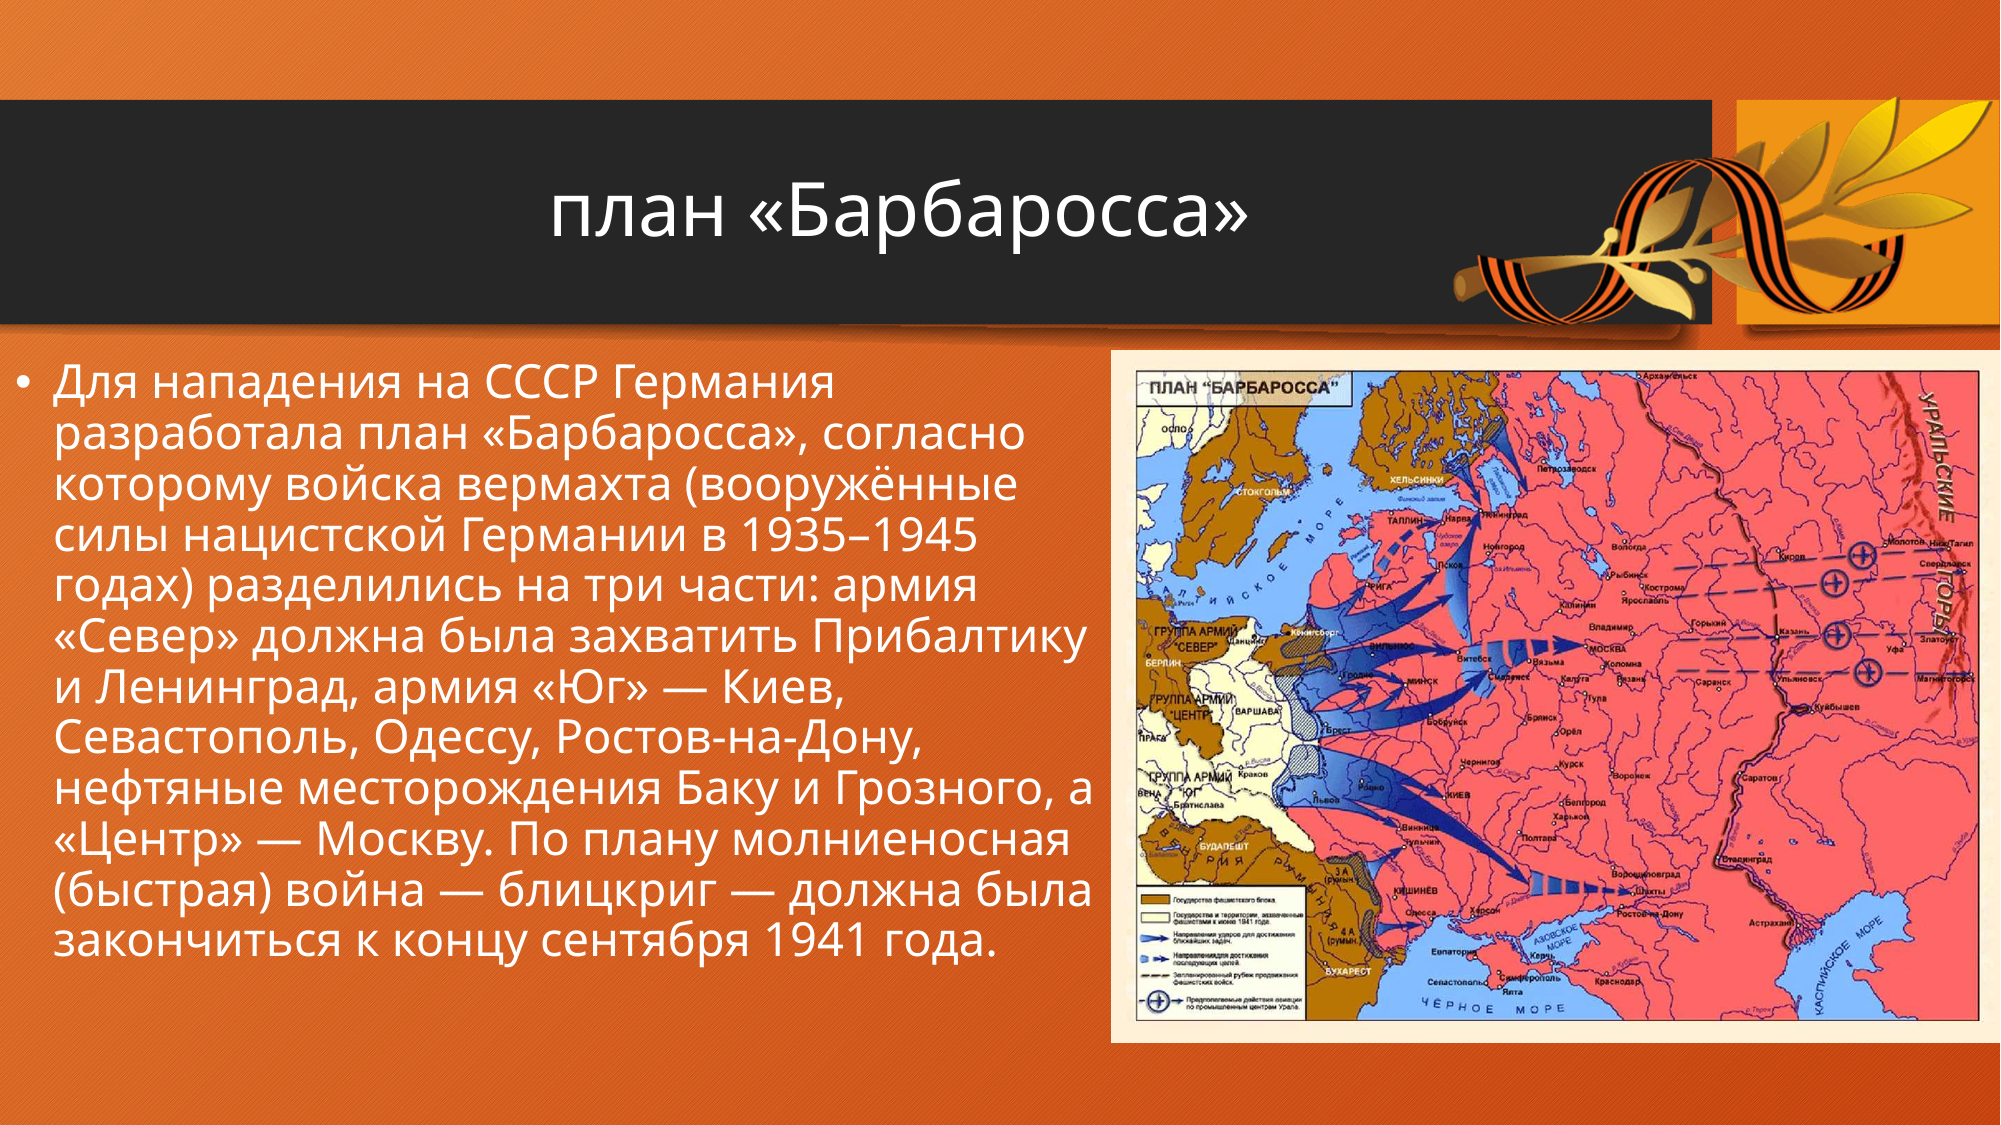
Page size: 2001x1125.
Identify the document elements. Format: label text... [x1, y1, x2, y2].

title план «Барбаросса» [111, 123, 1442, 301]
list Для нападения на СССР Германия разработала план «Барбаросса», согласно которому войска вермахта (вооружённые силы нацистской Германии в 1935–1945 годах) разделились на три части: армия «Север» должна была захватить Прибалтику и Ленинград, армия «Юг» — Киев, Севастополь, Одессу, Ростов-на-Дону, нефтяные месторождения Баку и Грозного, а «Центр» — Москву. По плану молниеносная (быстрая) война — блицкриг — должна была закончиться к концу сентября 1941 года. [0, 350, 1111, 989]
picture [0, 0, 2000, 1043]
